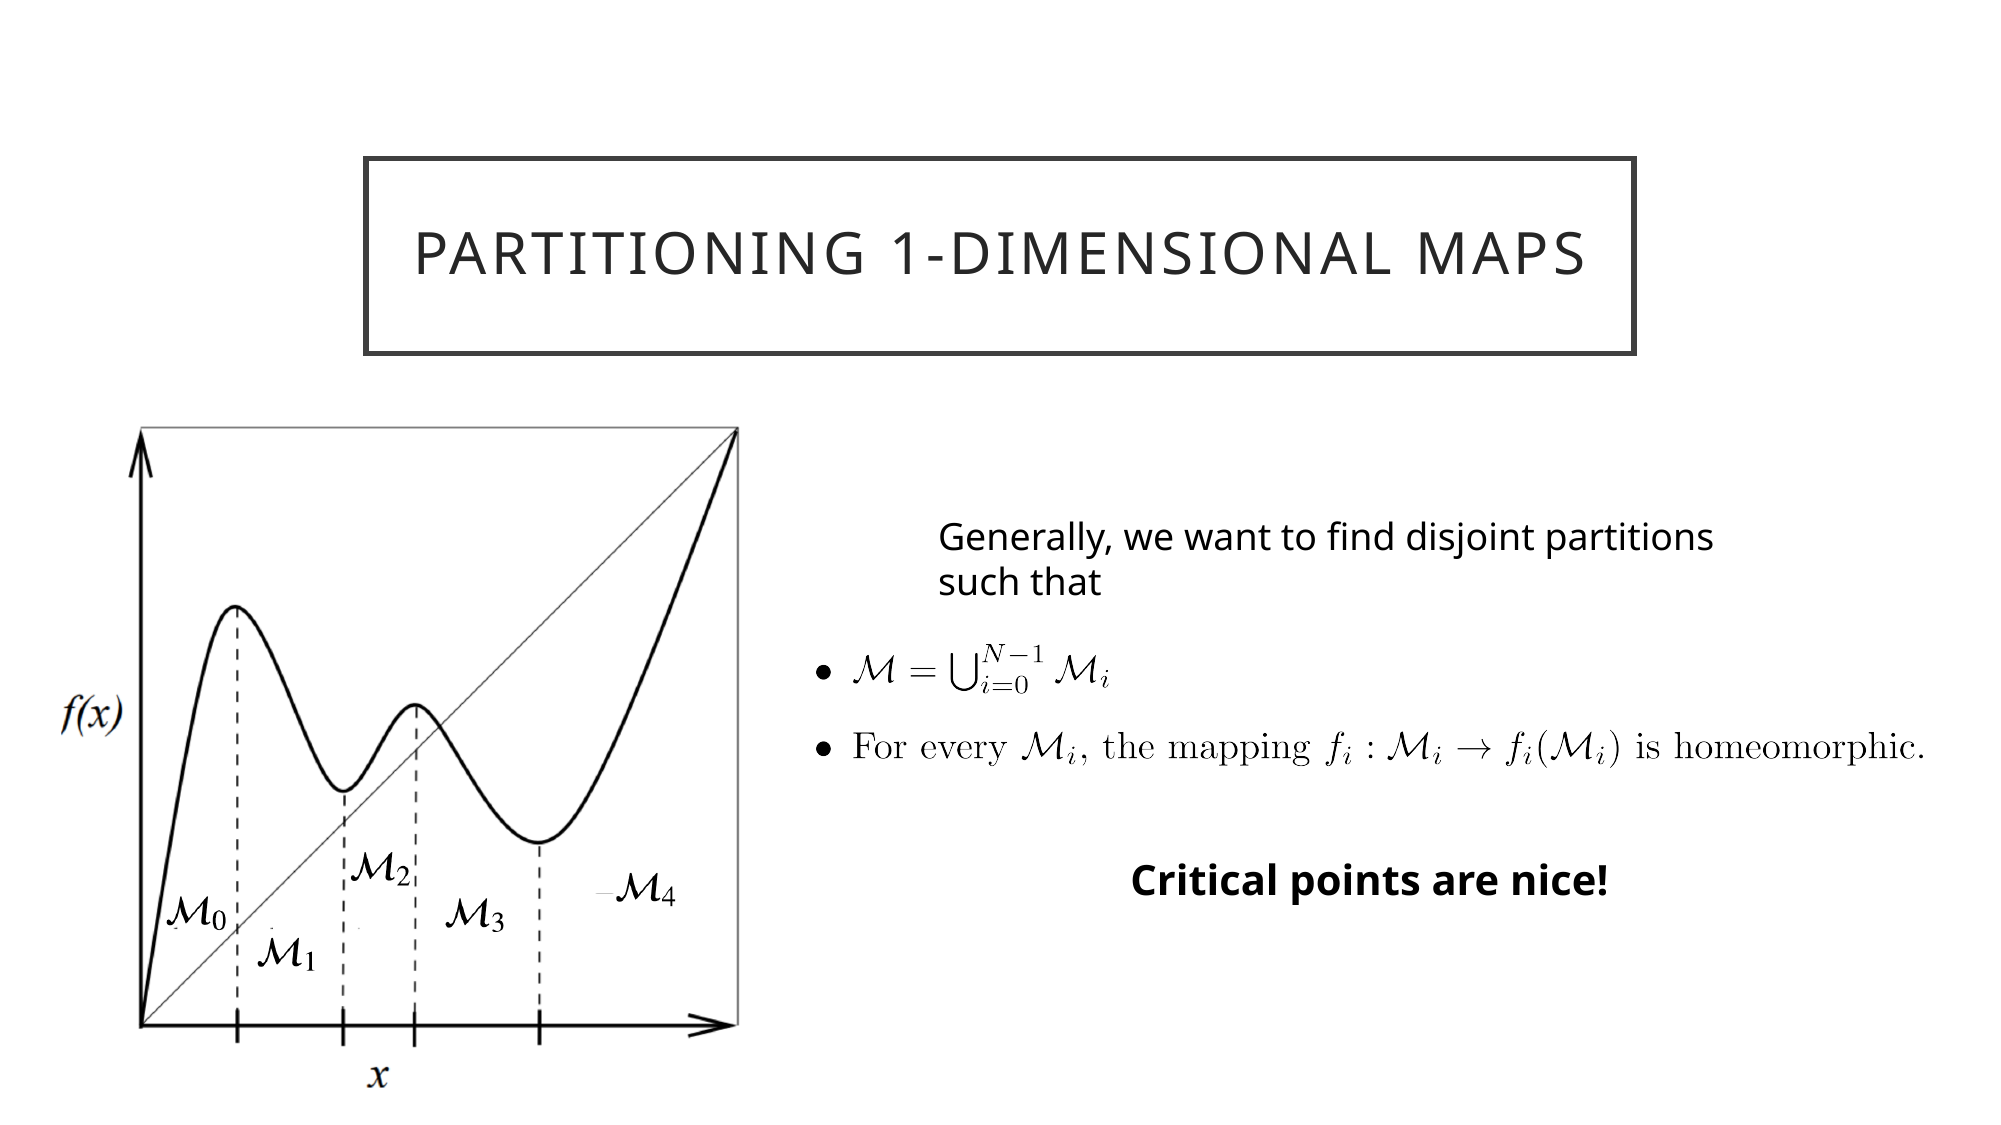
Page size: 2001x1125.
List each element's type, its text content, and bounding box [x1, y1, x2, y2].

text_box Critical points are nice! [923, 846, 1816, 912]
picture [816, 644, 1923, 768]
text_box Generally, we want to find disjoint partitions such that [923, 505, 1816, 611]
picture [43, 417, 752, 1101]
title Partitioning 1-dimensional maps [363, 156, 1637, 356]
